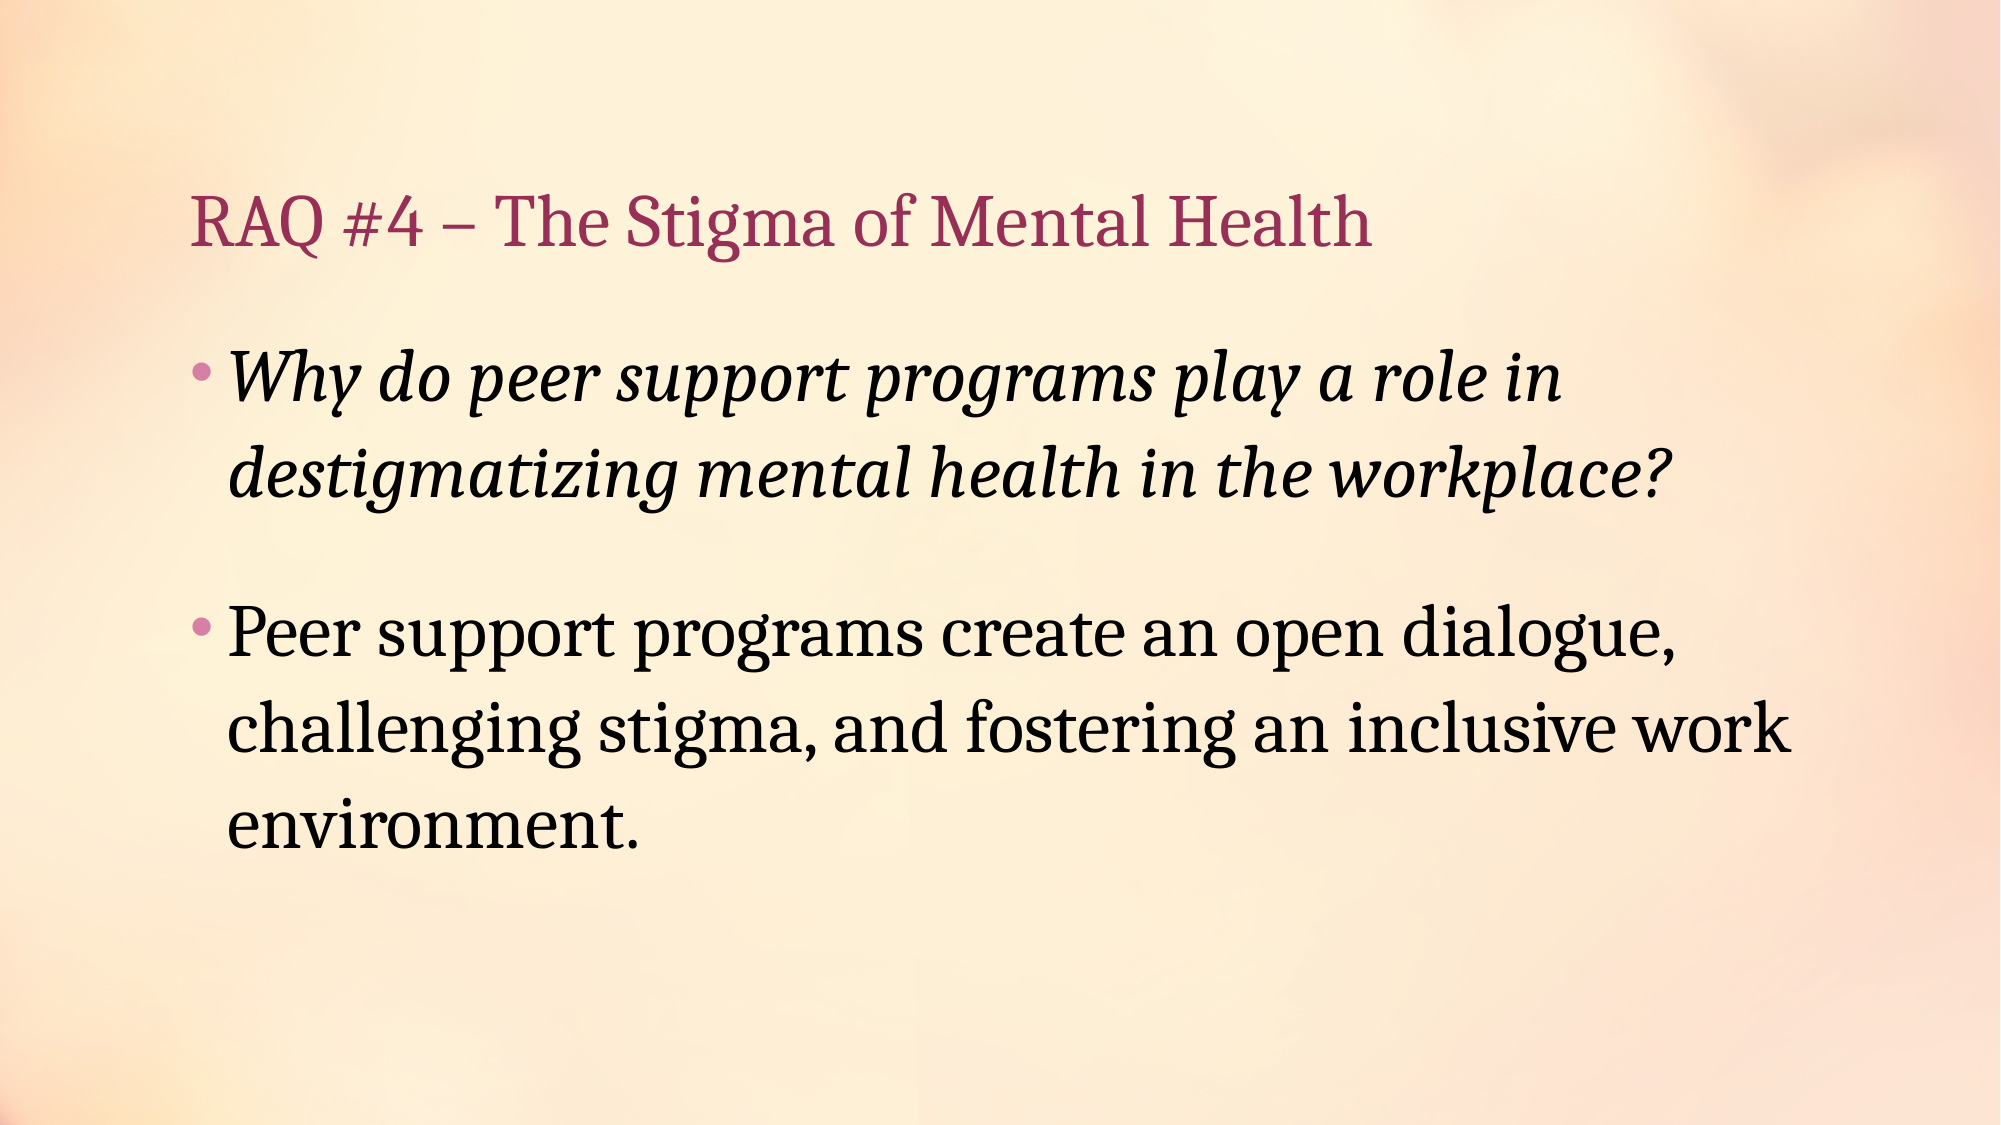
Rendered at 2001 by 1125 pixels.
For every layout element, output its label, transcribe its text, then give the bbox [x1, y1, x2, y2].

list Why do peer support programs play a role in destigmatizing mental health in the workplace? Peer support programs create an open dialogue, challenging stigma, and fostering an inclusive work environment. [174, 312, 1825, 1013]
title RAQ #4 – The Stigma of Mental Health [174, 75, 1825, 271]
picture [0, 0, 2001, 1125]
